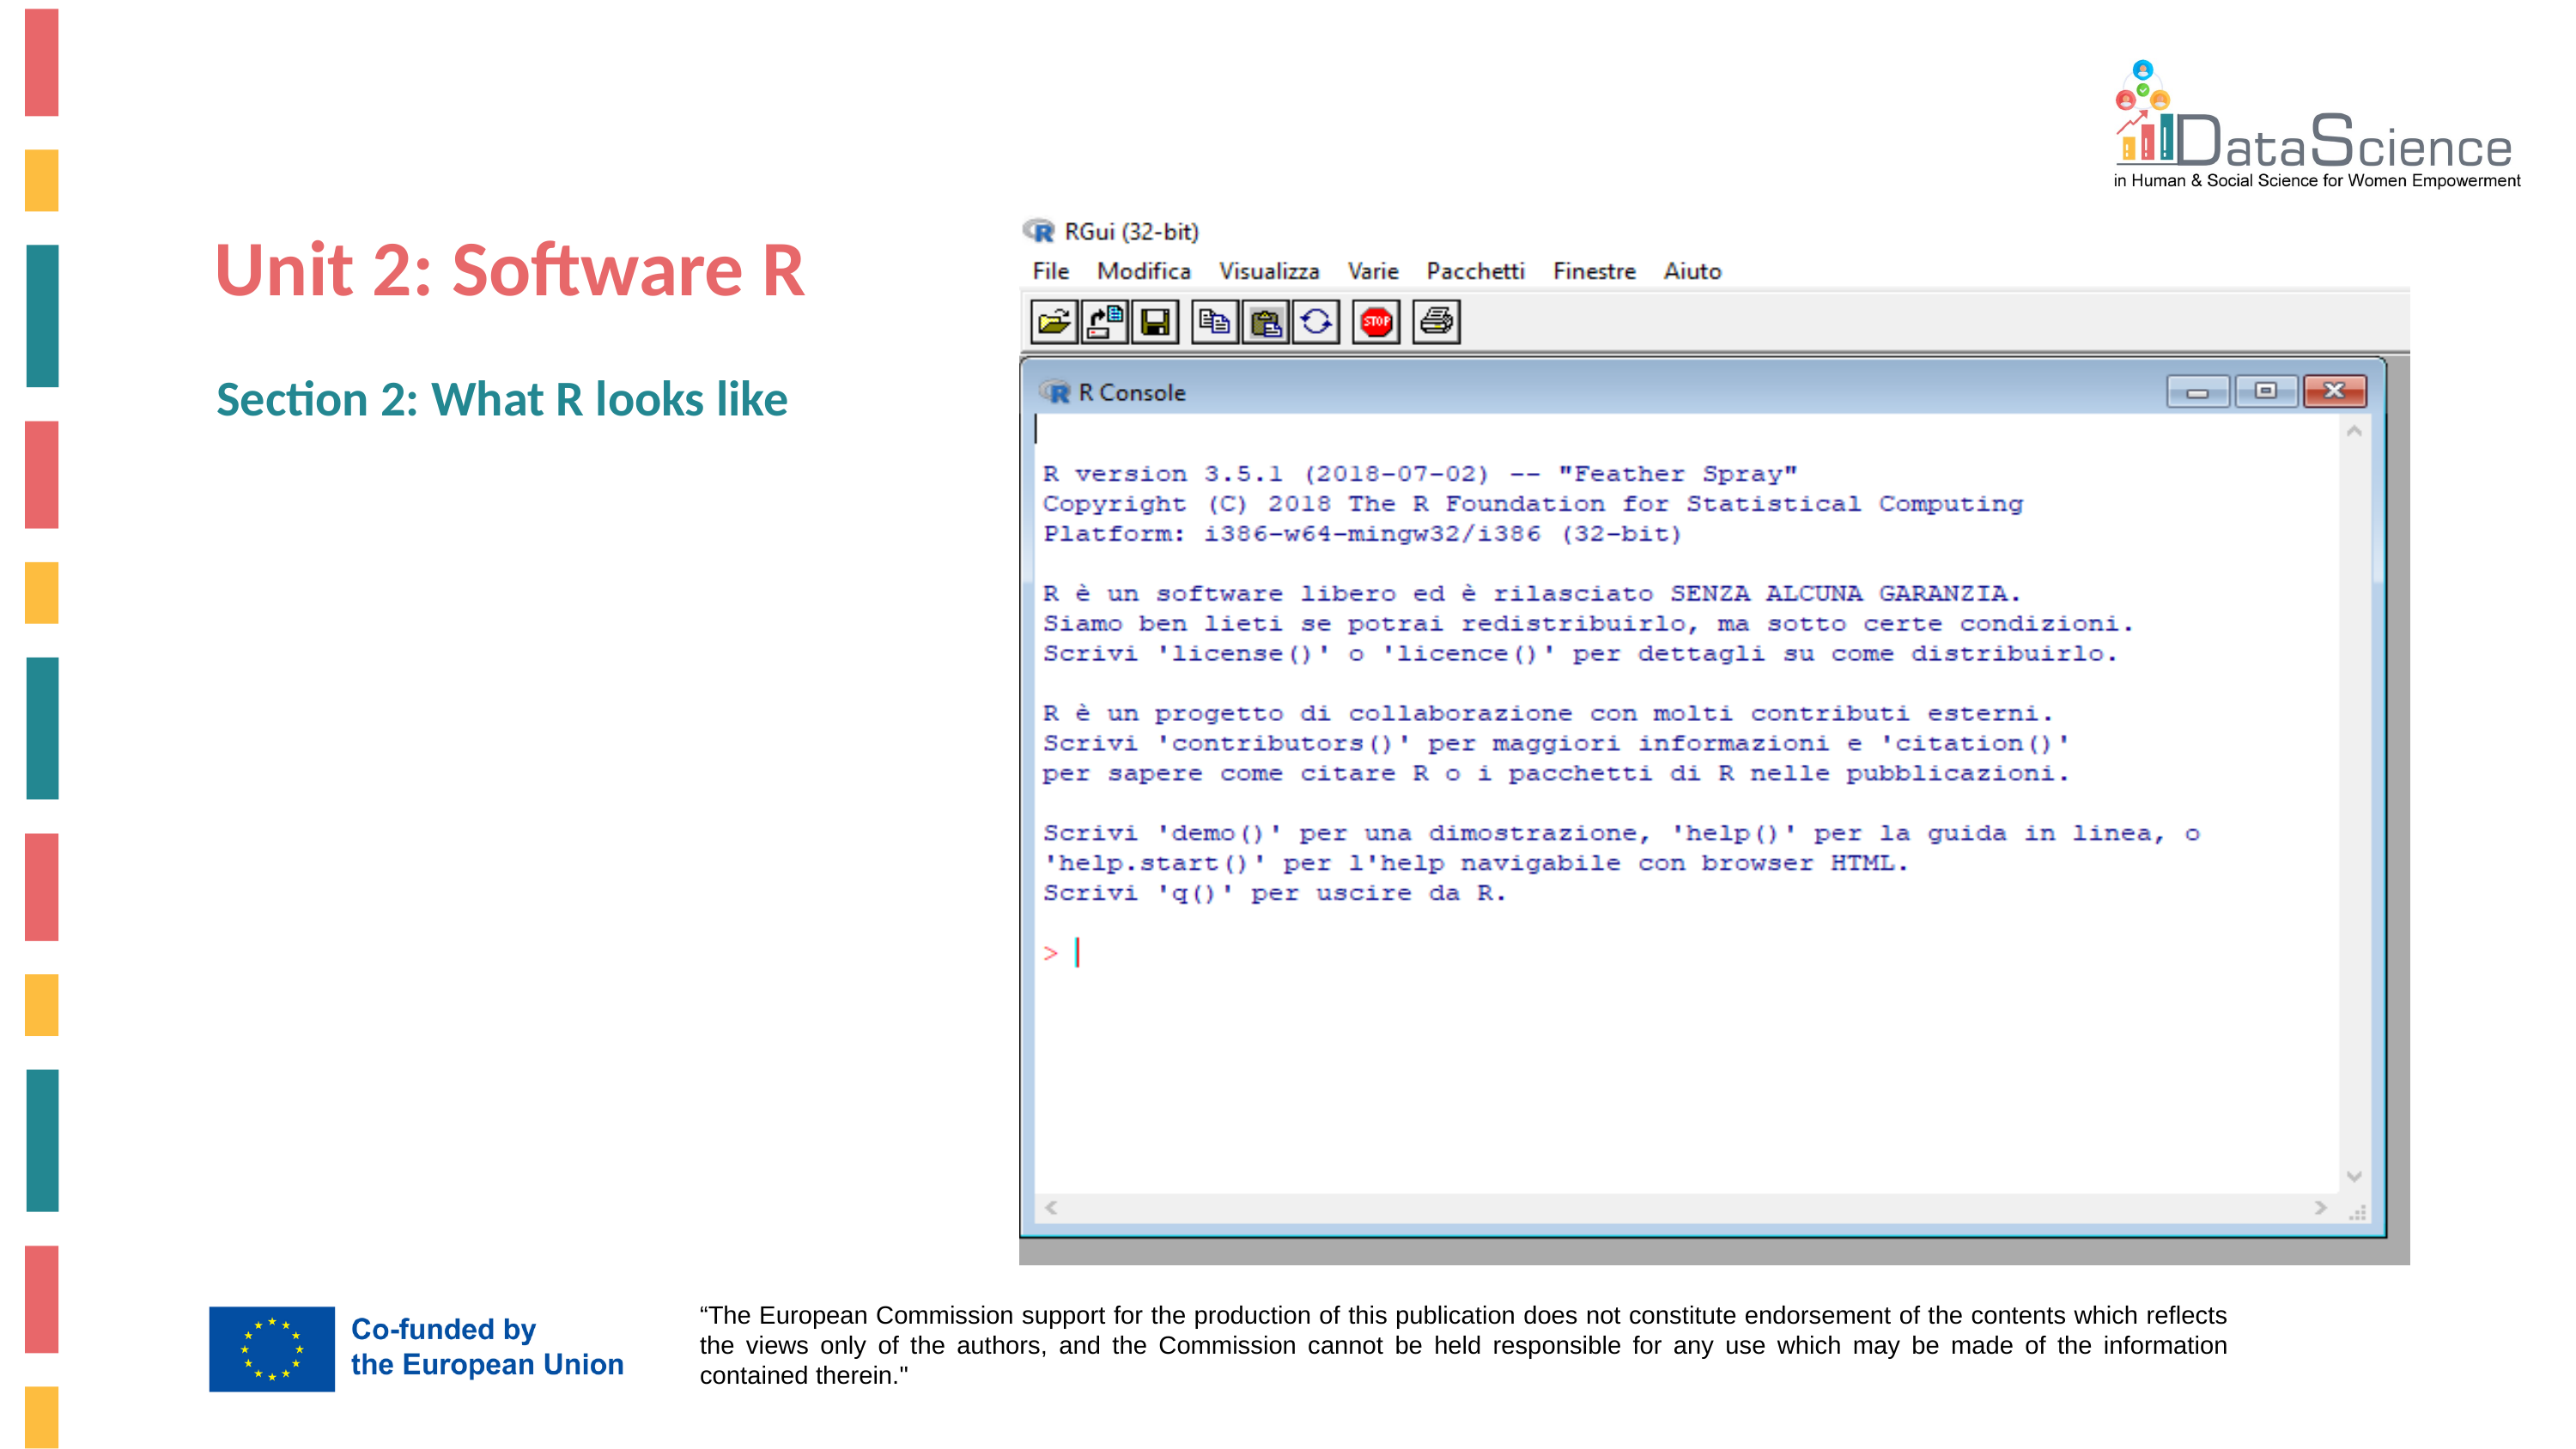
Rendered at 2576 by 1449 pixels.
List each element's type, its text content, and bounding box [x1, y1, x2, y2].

picture [204, 1301, 655, 1397]
text_box Unit 2: Software R [201, 210, 1017, 318]
text_box Section 2: What R looks like [204, 359, 1014, 493]
picture [1019, 210, 2410, 1265]
picture [2114, 58, 2522, 191]
